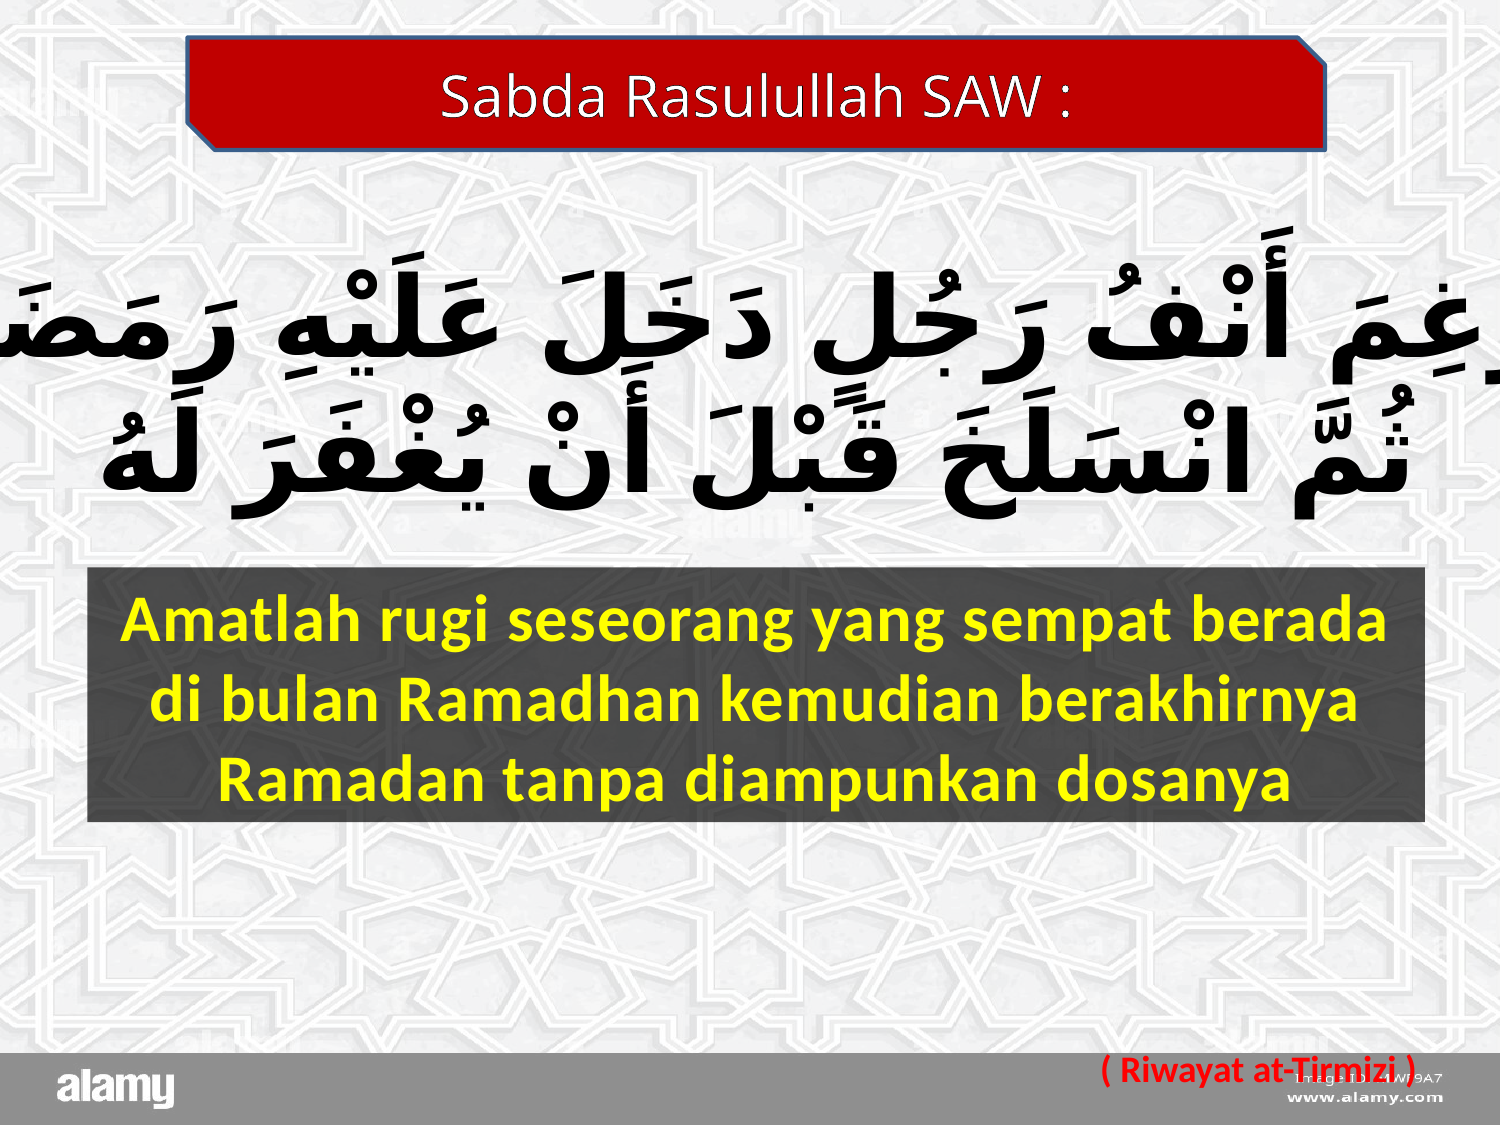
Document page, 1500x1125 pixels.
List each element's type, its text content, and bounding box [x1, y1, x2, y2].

text_box Sabda Rasulullah SAW : [185, 35, 1328, 153]
text_box وَرَغِمَ أَنْفُ رَجُلٍ دَخَلَ عَلَيْهِ رَمَضَانُ ثُمَّ انْسَلَخَ قَبْلَ أَنْ يُغْفَرَ لَهُ [0, 237, 1500, 522]
text_box Amatlah rugi seseorang yang sempat berada di bulan Ramadhan kemudian berakhirnya Ramadan tanpa diampunkan dosanya [87, 567, 1425, 823]
text_box ( Riwayat at-Tirmizi ) [1076, 1037, 1433, 1098]
